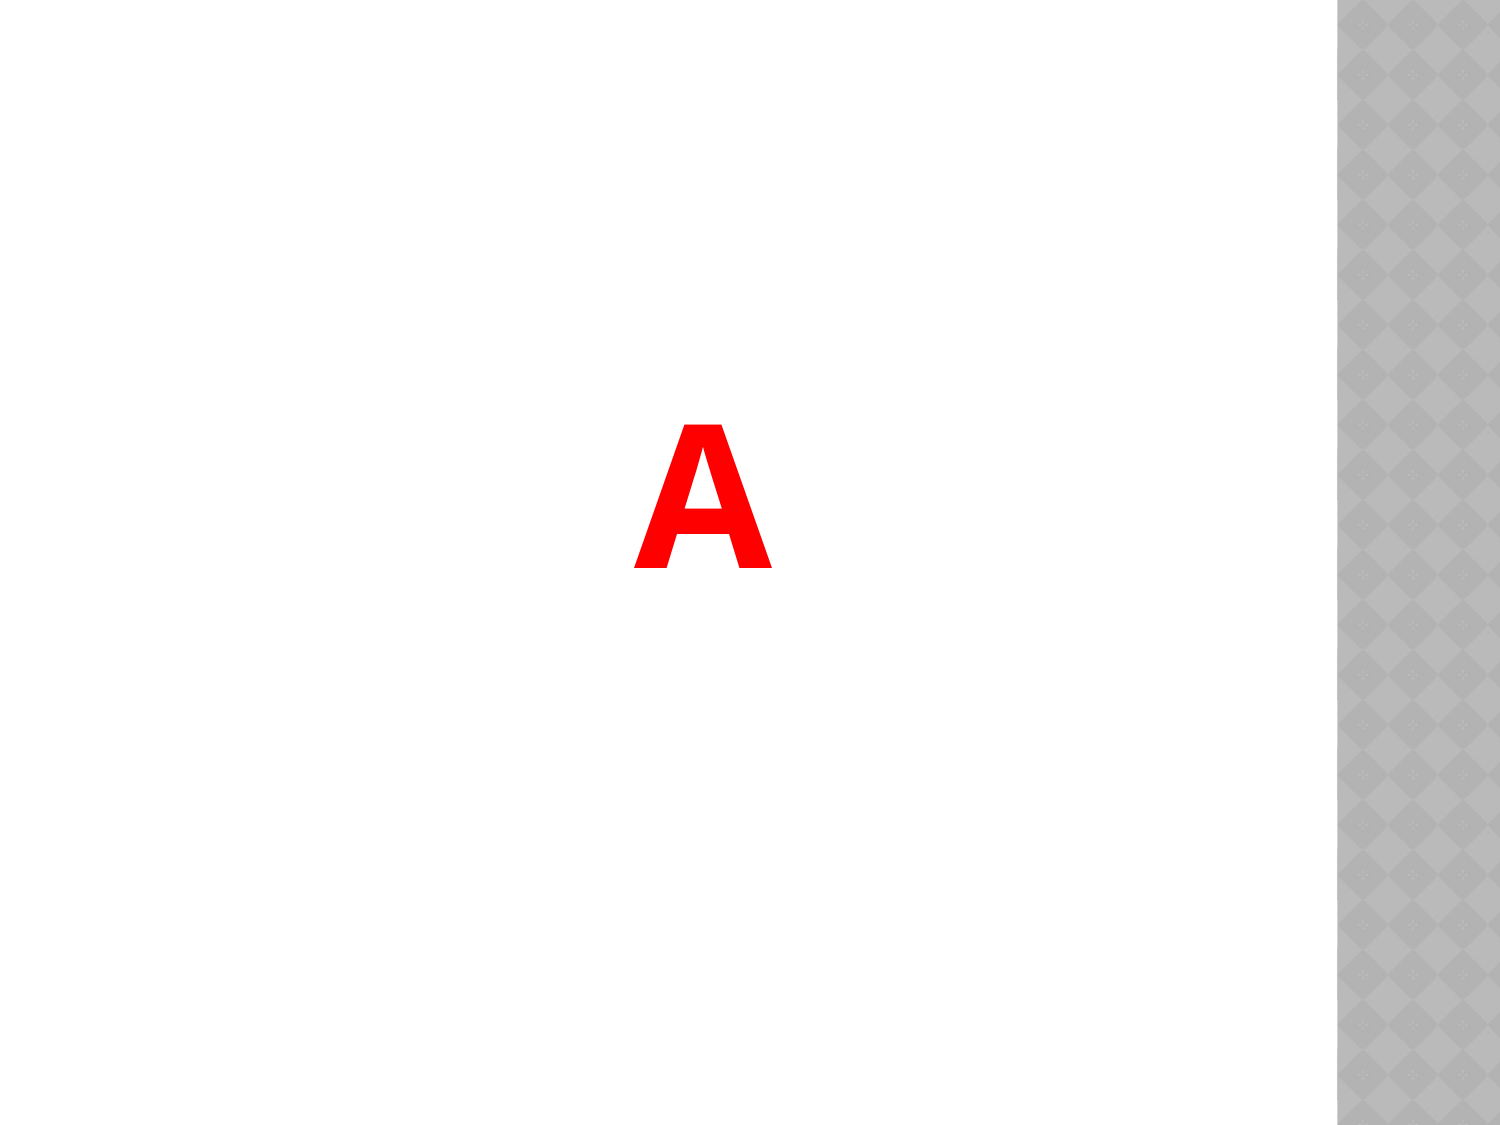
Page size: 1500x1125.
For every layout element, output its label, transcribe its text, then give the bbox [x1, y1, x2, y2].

text_box A [620, 361, 798, 617]
